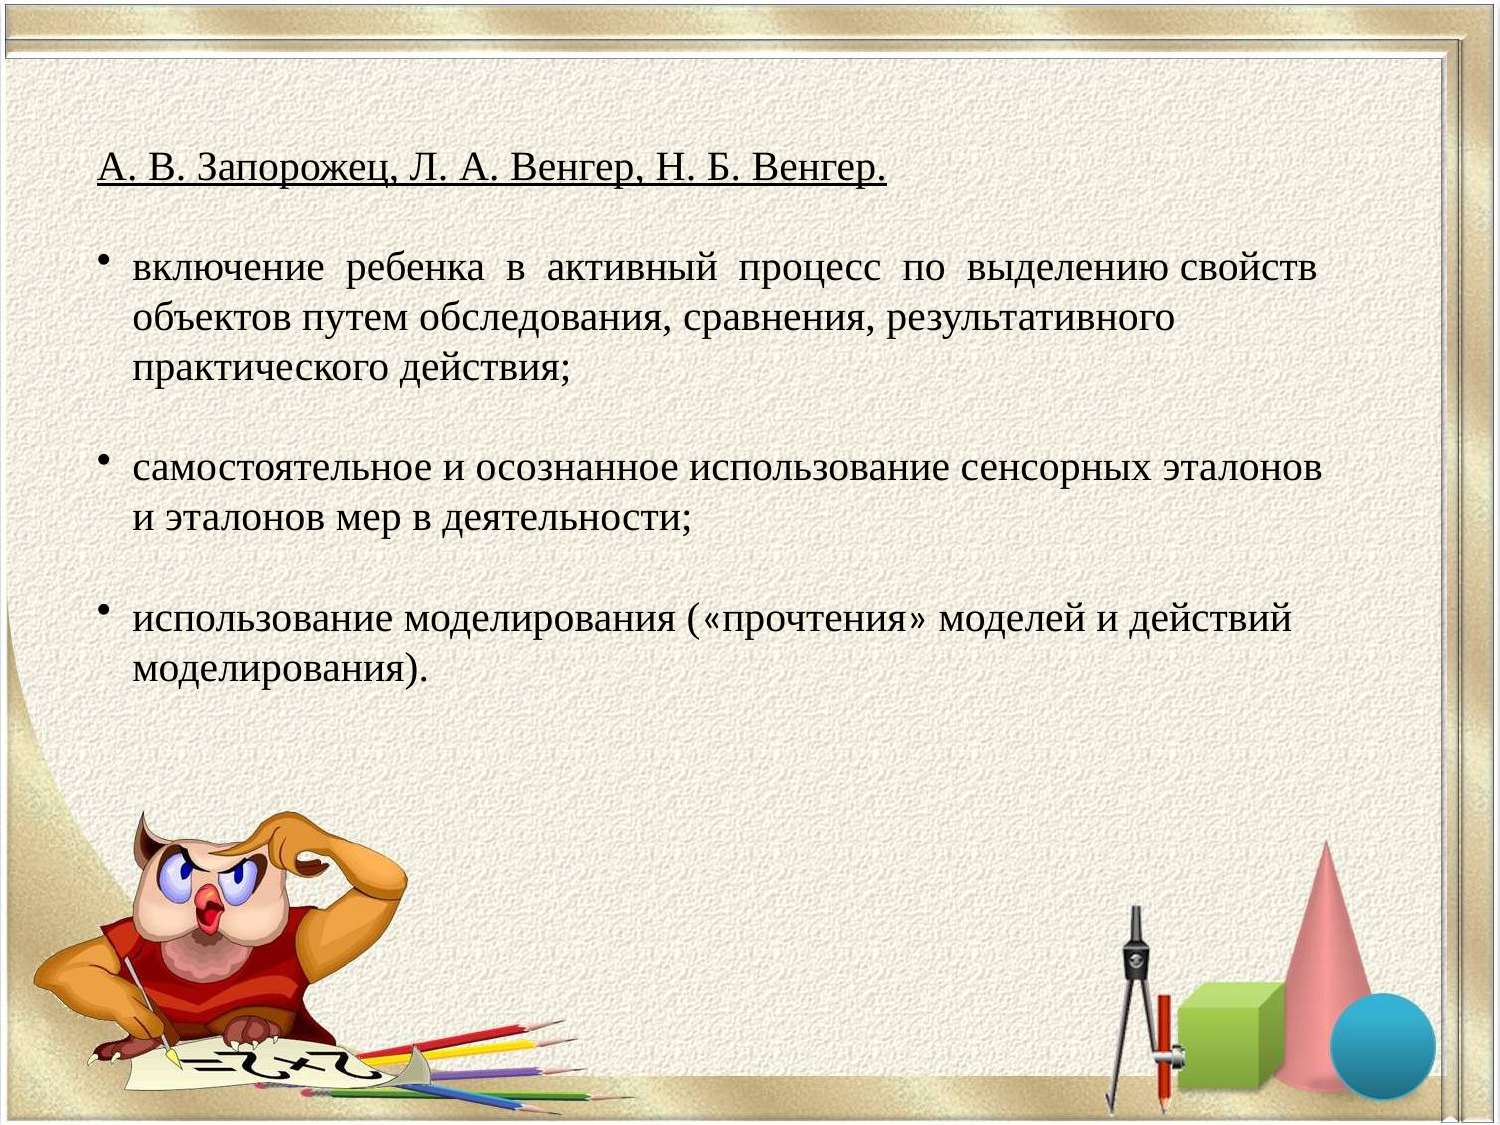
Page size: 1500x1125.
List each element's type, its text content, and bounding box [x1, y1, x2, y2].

picture [0, 0, 1500, 1125]
text_box А. В. Запорожец, Л. А. Венгер, Н. Б. Венгер. включение ребенка в активный процесс по выделению свойств объектов путем обследования, сравнения, результативного практического действия; самостоятельное и осознанное использование сенсорных эталонов и эталонов мер в деятельности; использование моделирования («прочтения» моделей и действий моделирования). [82, 131, 1348, 697]
